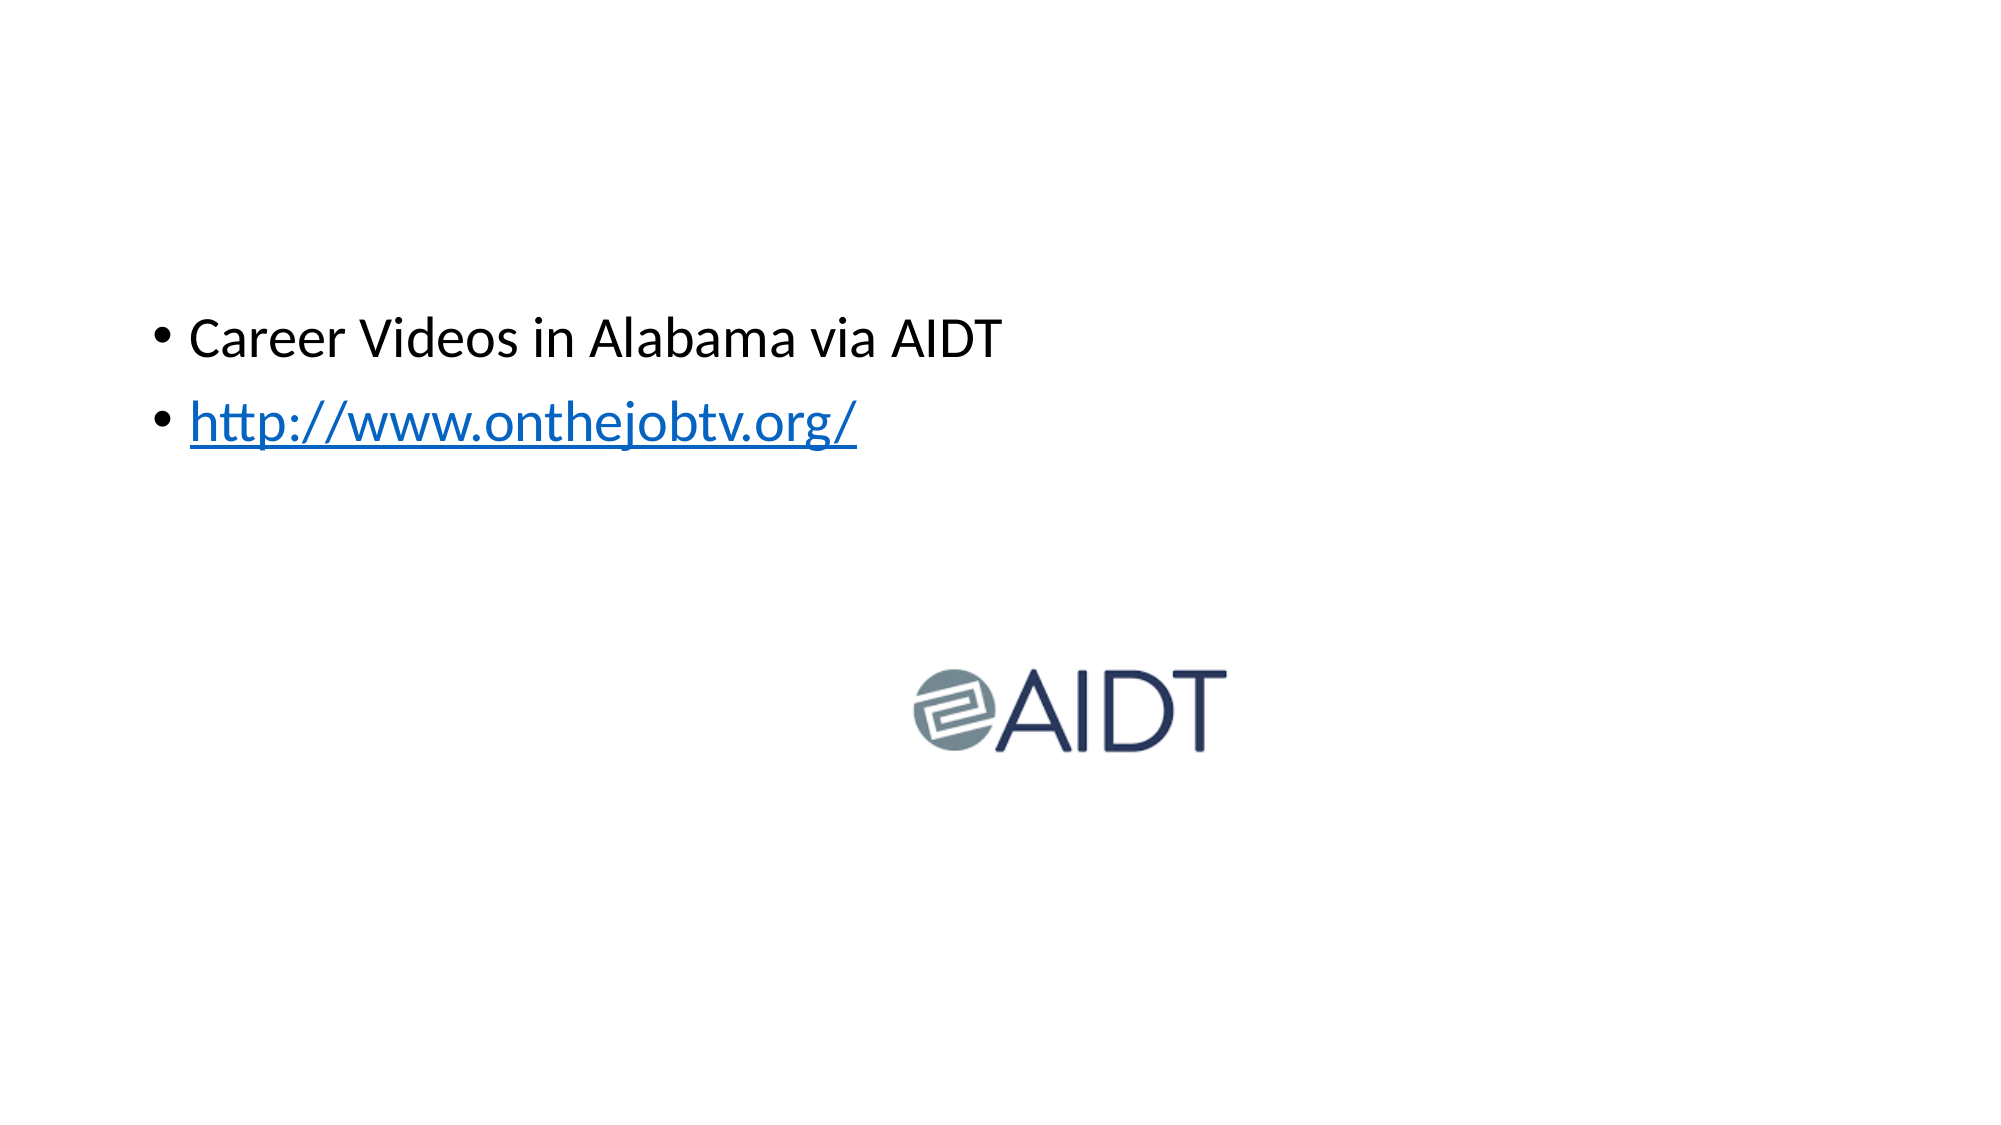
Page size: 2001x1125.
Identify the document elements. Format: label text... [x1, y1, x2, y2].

list Career Videos in Alabama via AIDT http://www.onthejobtv.org/ [137, 299, 1863, 1014]
picture [894, 535, 1247, 887]
